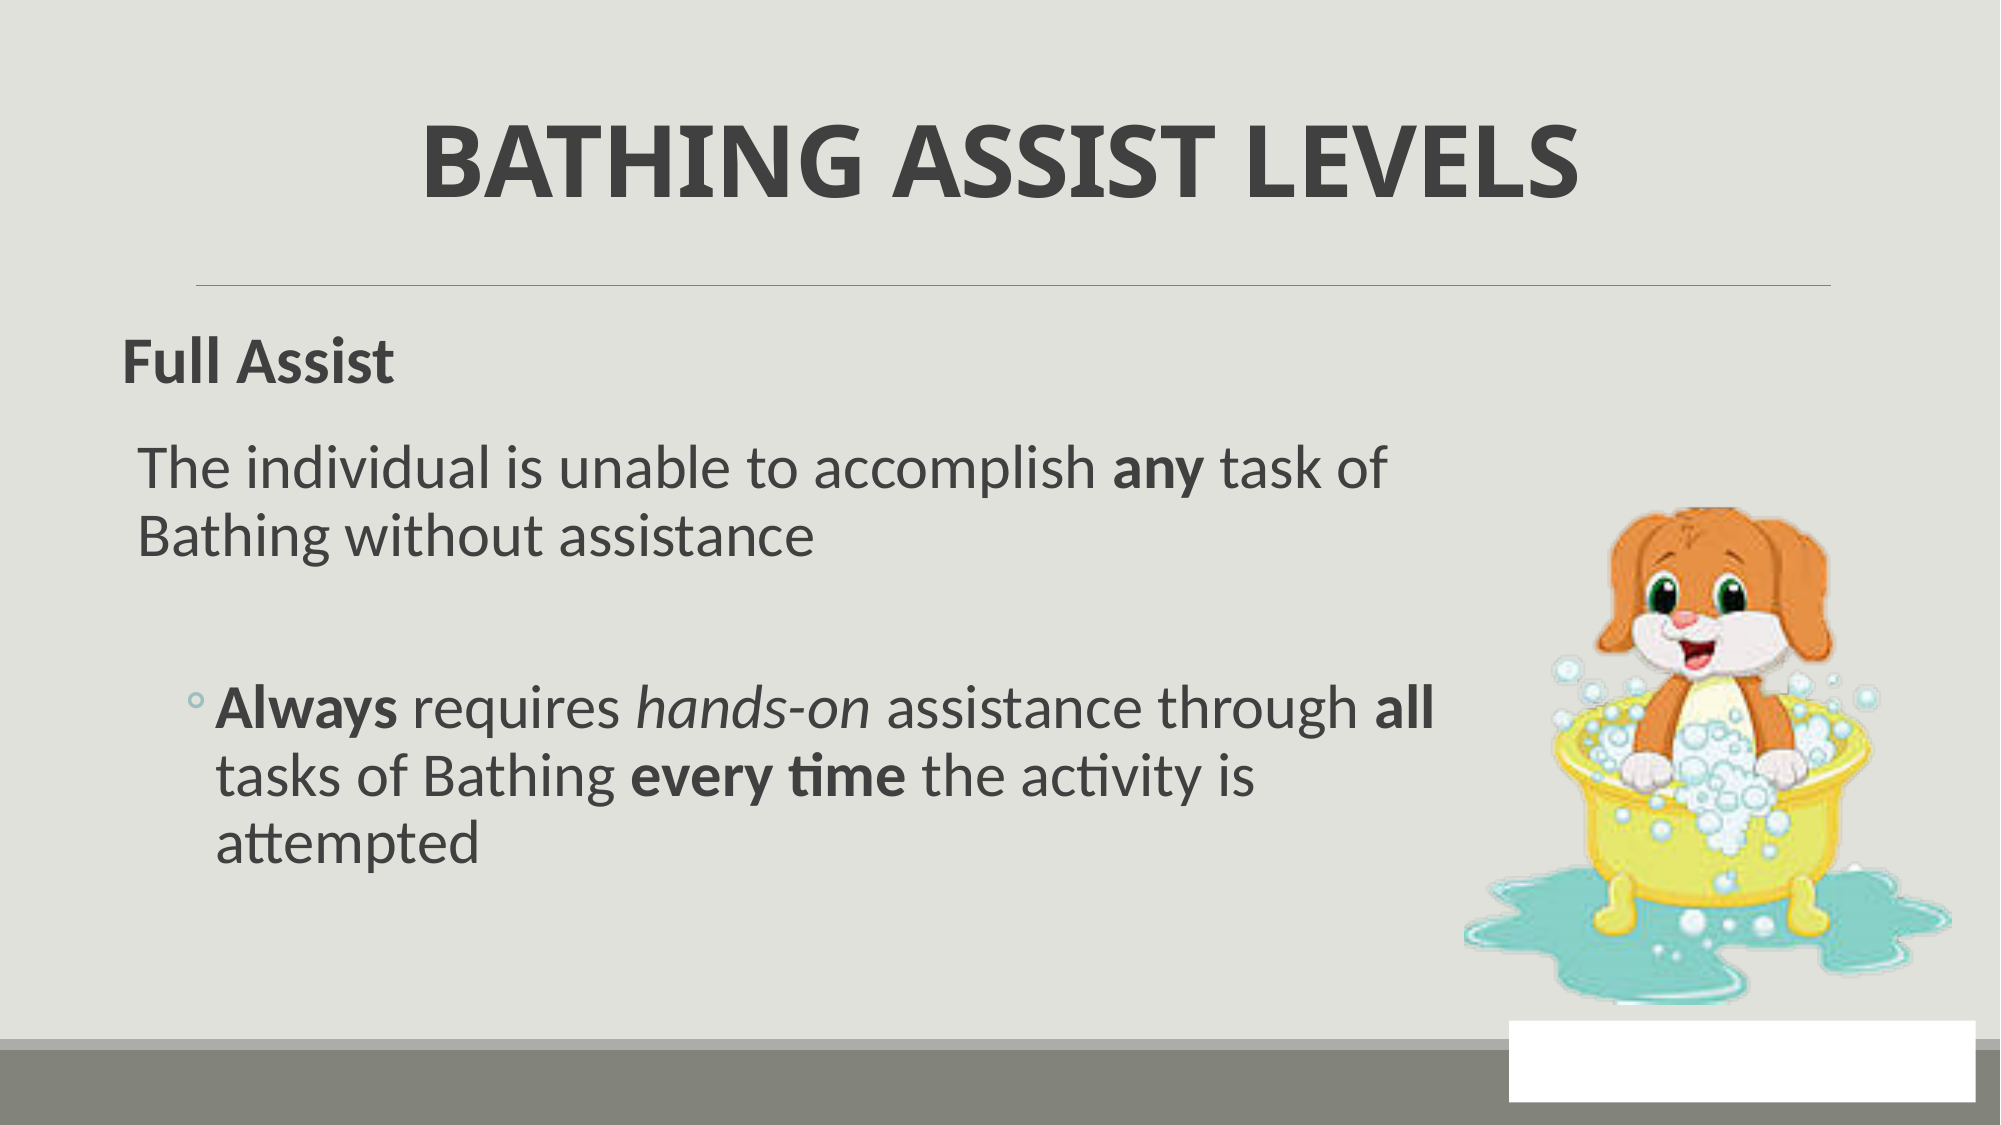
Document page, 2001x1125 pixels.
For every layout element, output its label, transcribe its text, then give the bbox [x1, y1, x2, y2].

picture [1464, 502, 1953, 1006]
list Full Assist The individual is unable to accomplish any task of Bathing without assistance Always requires hands-on assistance through all tasks of Bathing every time the activity is attempted [122, 318, 1487, 936]
slide_number 105 [1624, 1059, 1840, 1120]
title BATHING ASSIST LEVELS [149, 55, 1851, 225]
